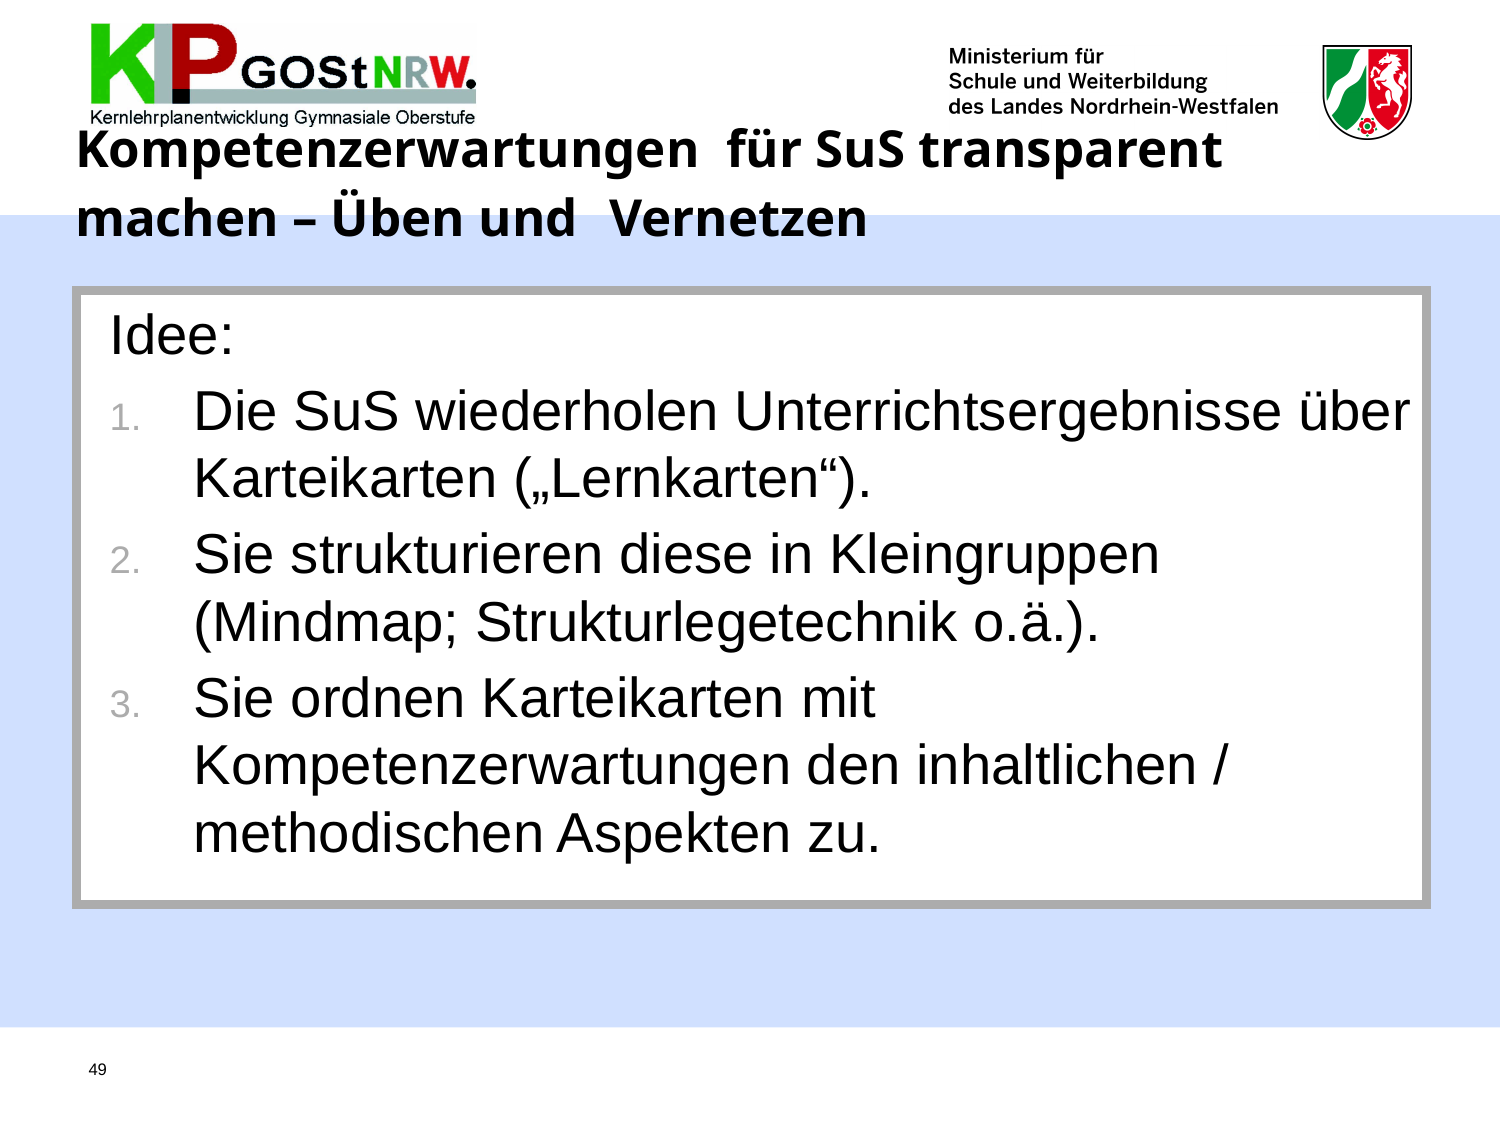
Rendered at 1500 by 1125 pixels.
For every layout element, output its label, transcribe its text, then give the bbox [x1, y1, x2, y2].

text_box Idee: Die SuS wiederholen Unterrichtsergebnisse über Karteikarten („Lernkarten“). Sie strukturieren diese in Kleingruppen (Mindmap; Strukturlegetechnik o.ä.). Sie ordnen Karteikarten mit Kompetenzerwartungen den inhaltlichen / methodischen Aspekten zu. [75, 289, 1429, 907]
title Kompetenzerwartungen für SuS transparent machen – Üben und Vernetzen [75, 45, 1425, 289]
picture [90, 23, 477, 45]
slide_number 49 [88, 1058, 136, 1115]
